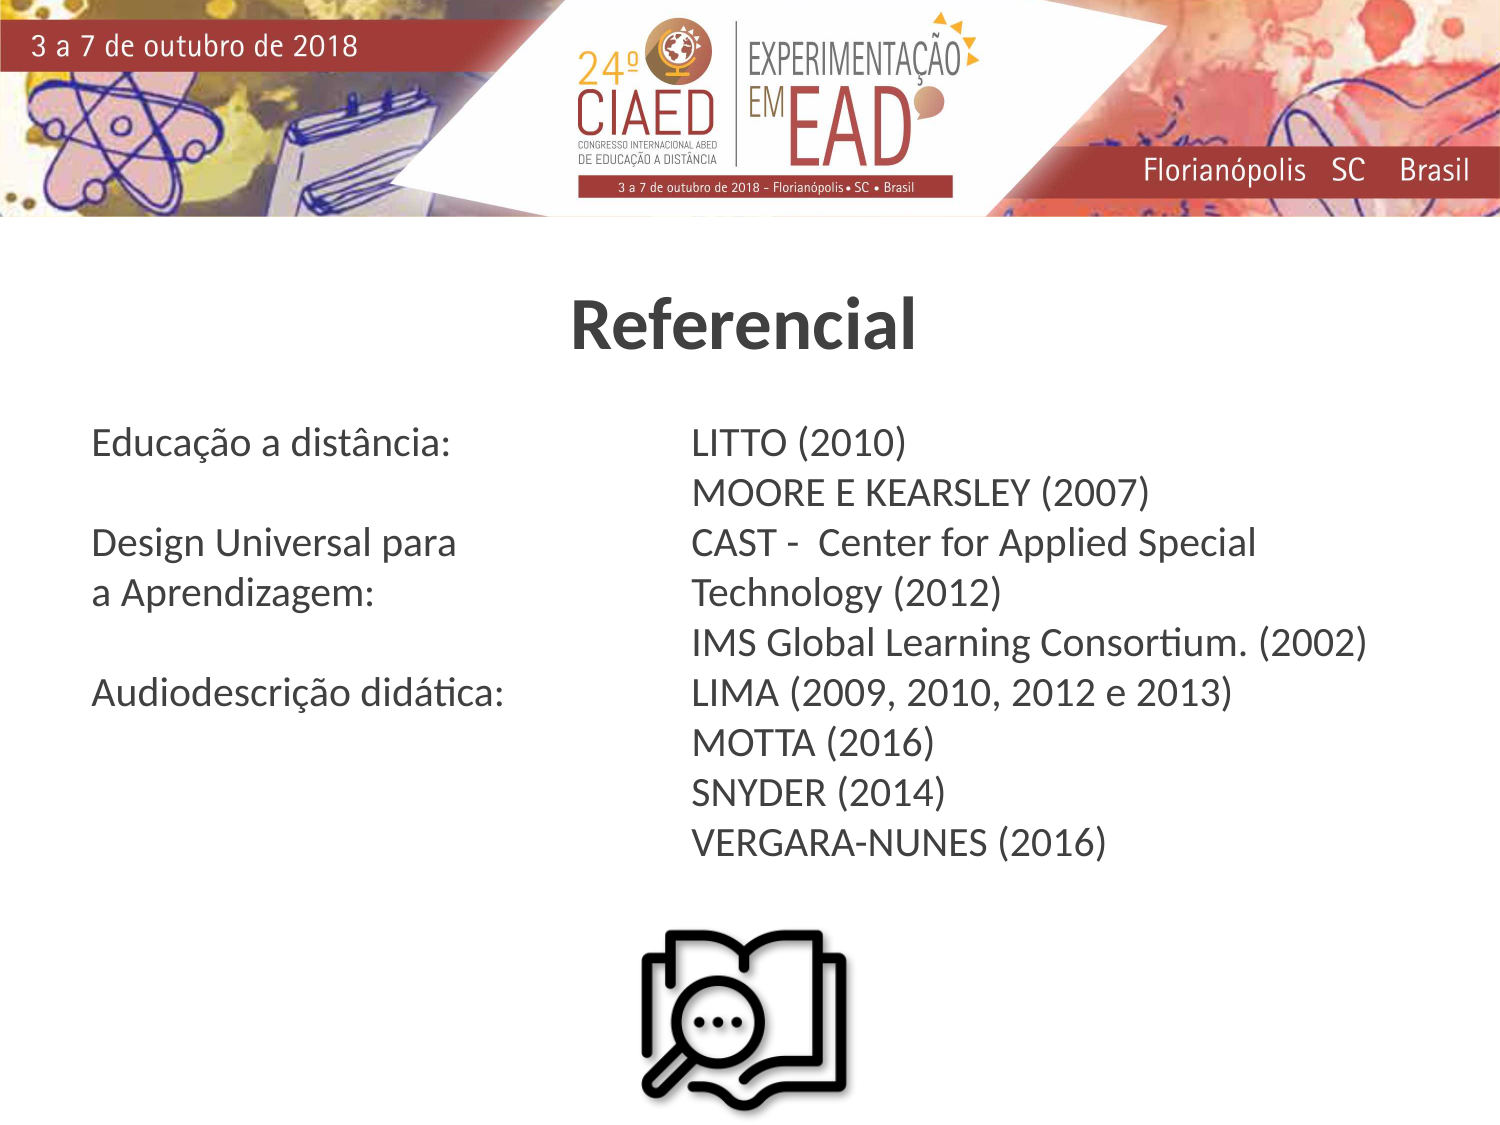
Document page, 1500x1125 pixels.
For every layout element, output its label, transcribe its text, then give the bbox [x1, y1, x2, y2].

picture [639, 916, 849, 1125]
picture [0, 0, 1500, 217]
text_box Referencial Educação a distância: LITTO (2010) MOORE E KEARSLEY (2007) Design Universal para CAST - Center for Applied Special a Aprendizagem: Technology (2012) IMS Global Learning Consortium. (2002) Audiodescrição didática: LIMA (2009, 2010, 2012 e 2013) MOTTA (2016) SNYDER (2014) VERGARA-NUNES (2016) [76, 267, 1412, 873]
